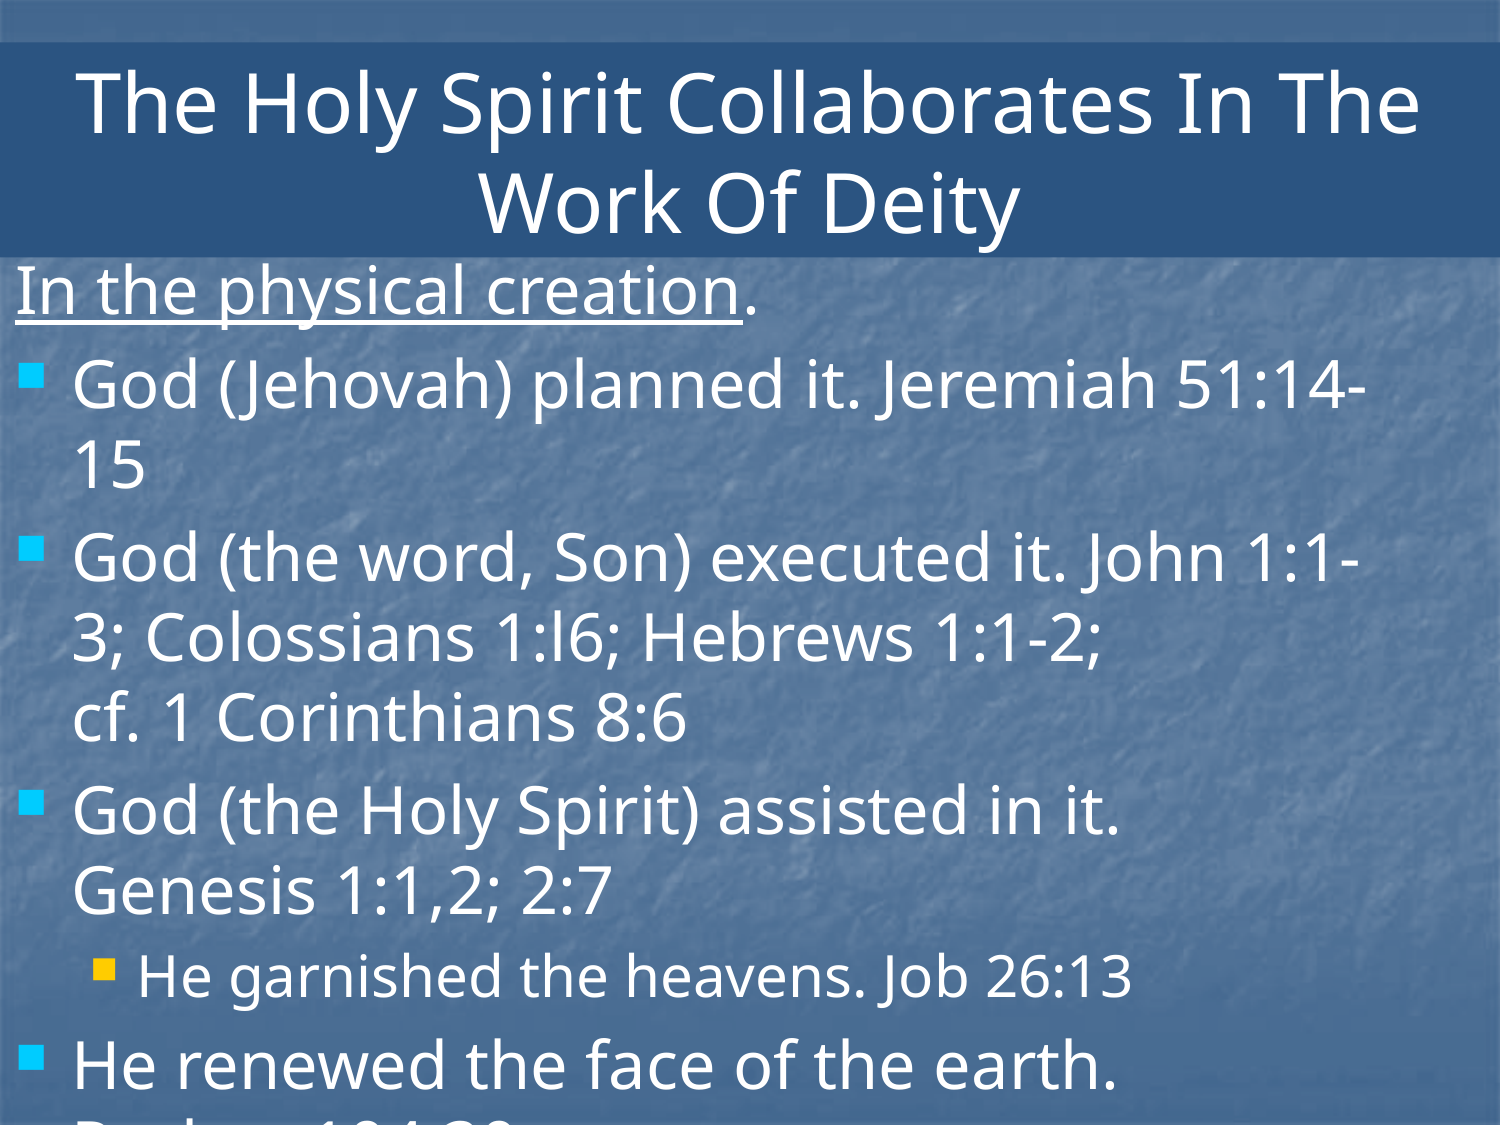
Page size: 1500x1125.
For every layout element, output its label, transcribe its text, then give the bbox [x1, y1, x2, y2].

title The Holy Spirit Collaborates In The Work Of Deity [0, 42, 1500, 258]
list In the physical creation. God (Jehovah) planned it. Jeremiah 51:14-15 God (the word, Son) executed it. John 1:1-3; Colossians 1:l6; Hebrews 1:1-2; cf. 1 Corinthians 8:6 God (the Holy Spirit) assisted in it. Genesis 1:1,2; 2:7 He garnished the heavens. Job 26:13 He renewed the face of the earth. Psalms 104:30 [0, 240, 1425, 1125]
